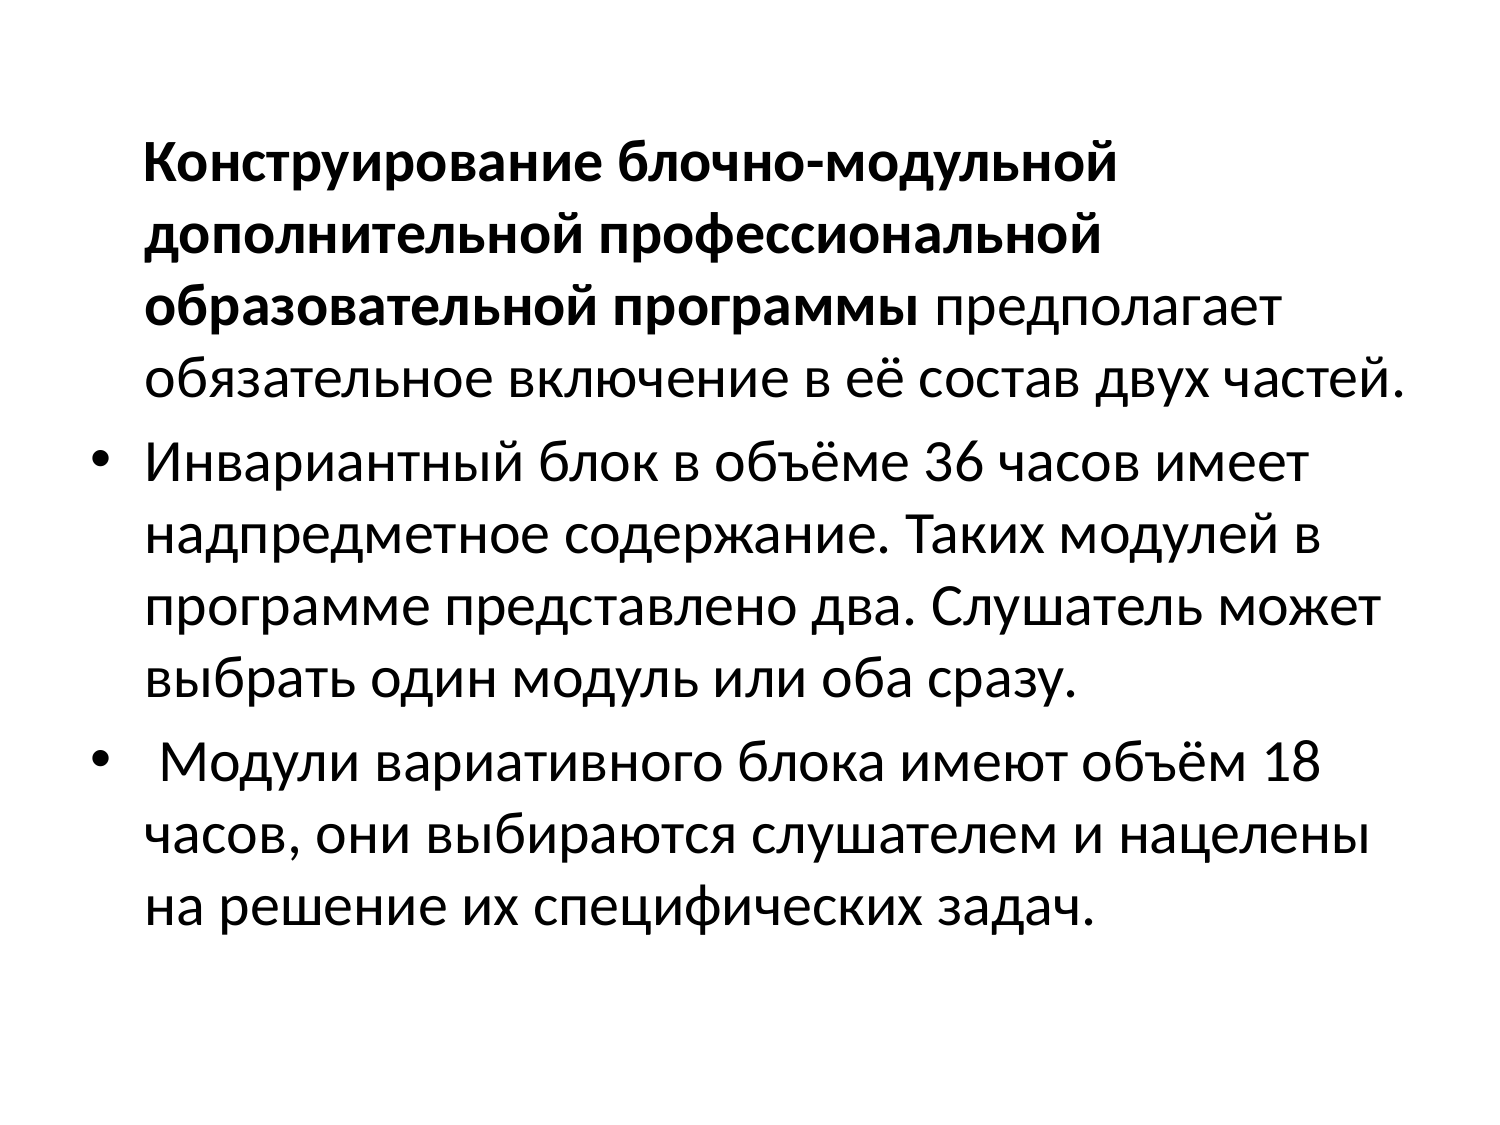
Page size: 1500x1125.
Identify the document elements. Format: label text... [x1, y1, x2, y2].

list Конструирование блочно-модульной дополнительной профессиональной образовательной программы предполагает обязательное включение в её состав двух частей. Инвариантный блок в объёме 36 часов имеет надпредметное содержание. Таких модулей в программе представлено два. Слушатель может выбрать один модуль или оба сразу. Модули вариативного блока имеют объём 18 часов, они выбираются слушателем и нацелены на решение их специфических задач. [75, 113, 1425, 1005]
